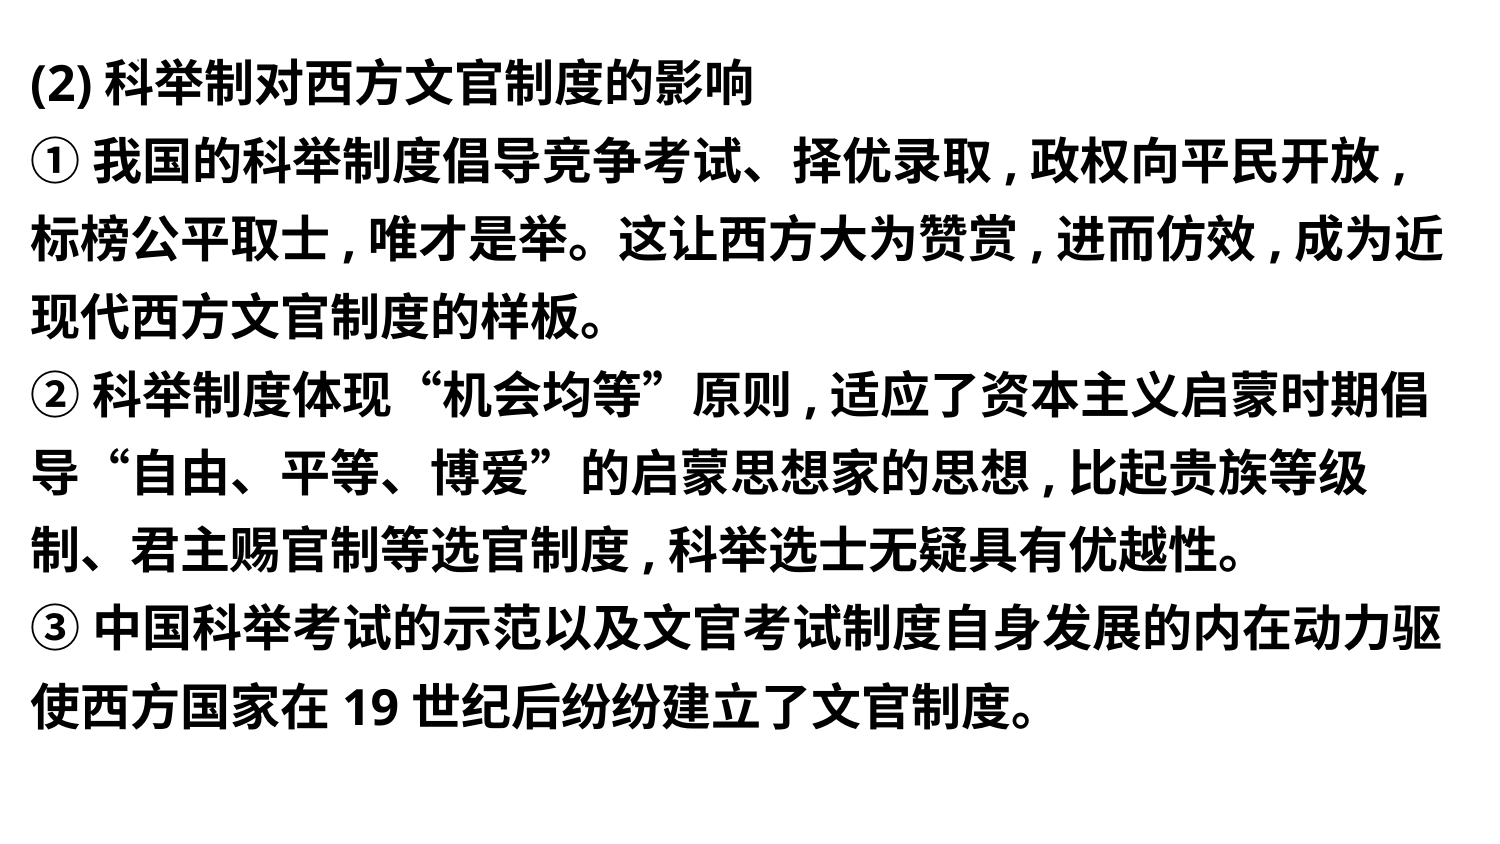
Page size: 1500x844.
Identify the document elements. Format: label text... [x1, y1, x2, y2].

text_box (2)科举制对西方文官制度的影响 ①我国的科举制度倡导竞争考试、择优录取,政权向平民开放,标榜公平取士,唯才是举。这让西方大为赞赏,进而仿效,成为近现代西方文官制度的样板。 ②科举制度体现“机会均等”原则,适应了资本主义启蒙时期倡导“自由、平等、博爱”的启蒙思想家的思想,比起贵族等级制、君主赐官制等选官制度,科举选士无疑具有优越性。 ③中国科举考试的示范以及文官考试制度自身发展的内在动力驱使西方国家在19世纪后纷纷建立了文官制度。 [15, 25, 1469, 743]
